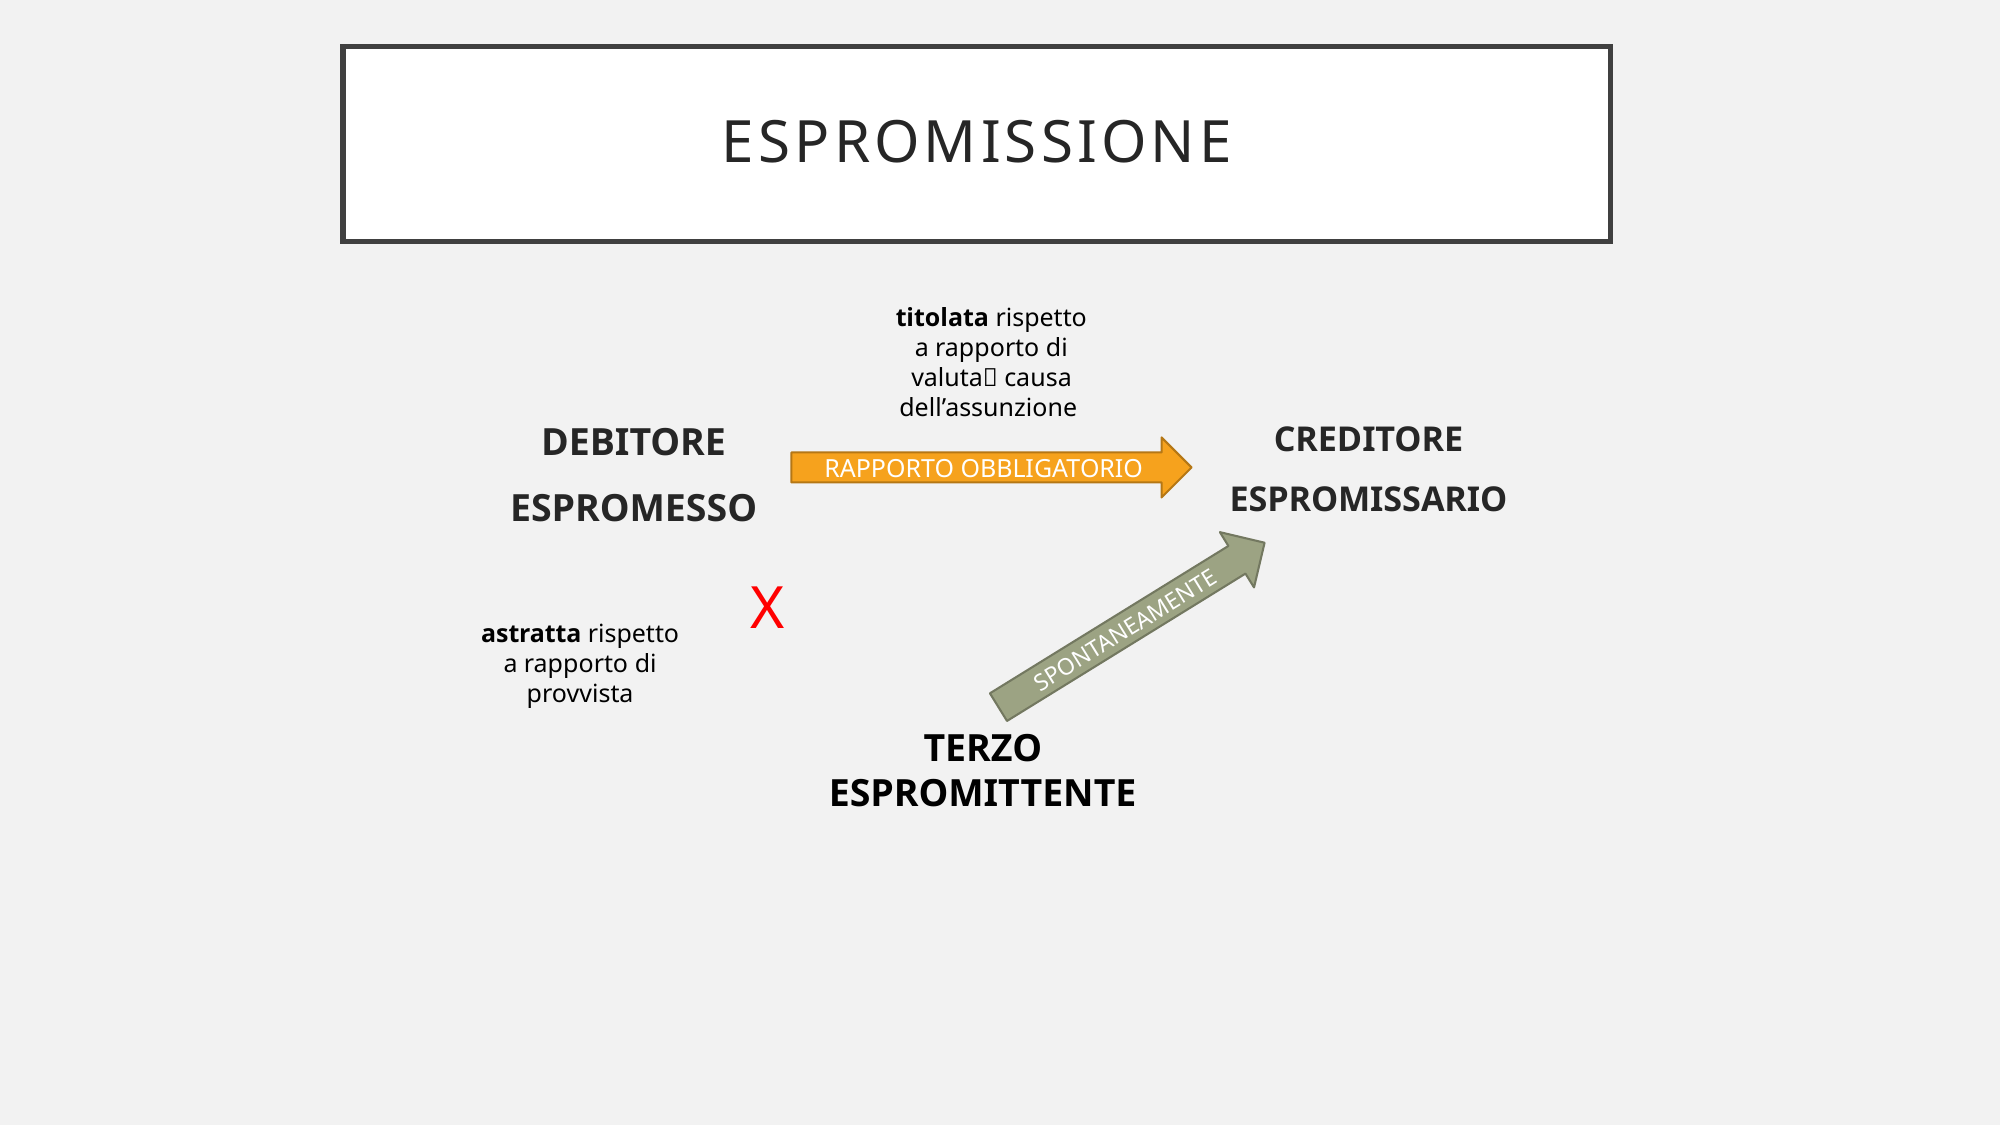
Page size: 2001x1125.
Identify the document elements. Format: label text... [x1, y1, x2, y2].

text_box X [735, 562, 812, 648]
list DEBITORE ESPROMESSO [486, 410, 782, 557]
text_box RAPPORTO OBBLIGATORIO [790, 436, 1193, 499]
title Espromissione [340, 44, 1613, 244]
text_box TERZO ESPROMITTENTE [781, 716, 1185, 822]
text_box CREDITORE ESPROMISSARIO [1201, 410, 1536, 557]
text_box astratta rispetto a rapporto di provvista [462, 610, 698, 715]
text_box SPONTANEAMENTE [989, 531, 1266, 722]
text_box titolata rispetto a rapporto di valuta causa dell’assunzione [878, 294, 1105, 429]
